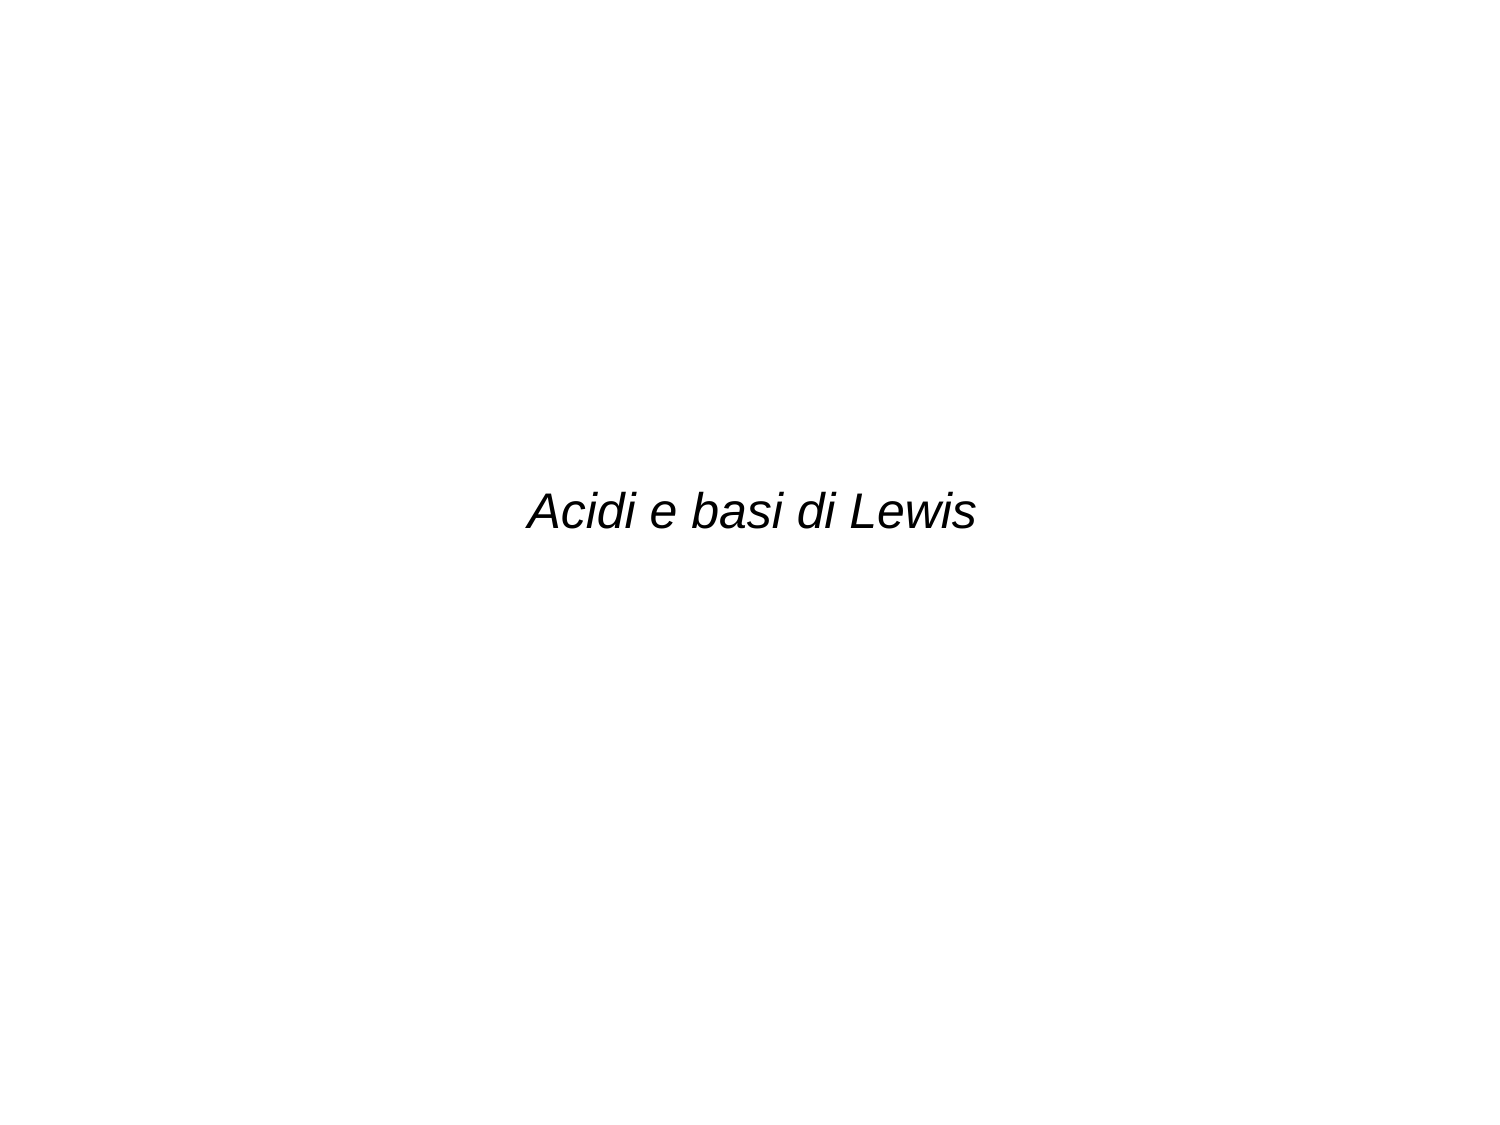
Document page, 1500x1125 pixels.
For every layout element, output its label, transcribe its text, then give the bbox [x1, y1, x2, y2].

text_box Acidi e basi di Lewis [513, 471, 993, 546]
